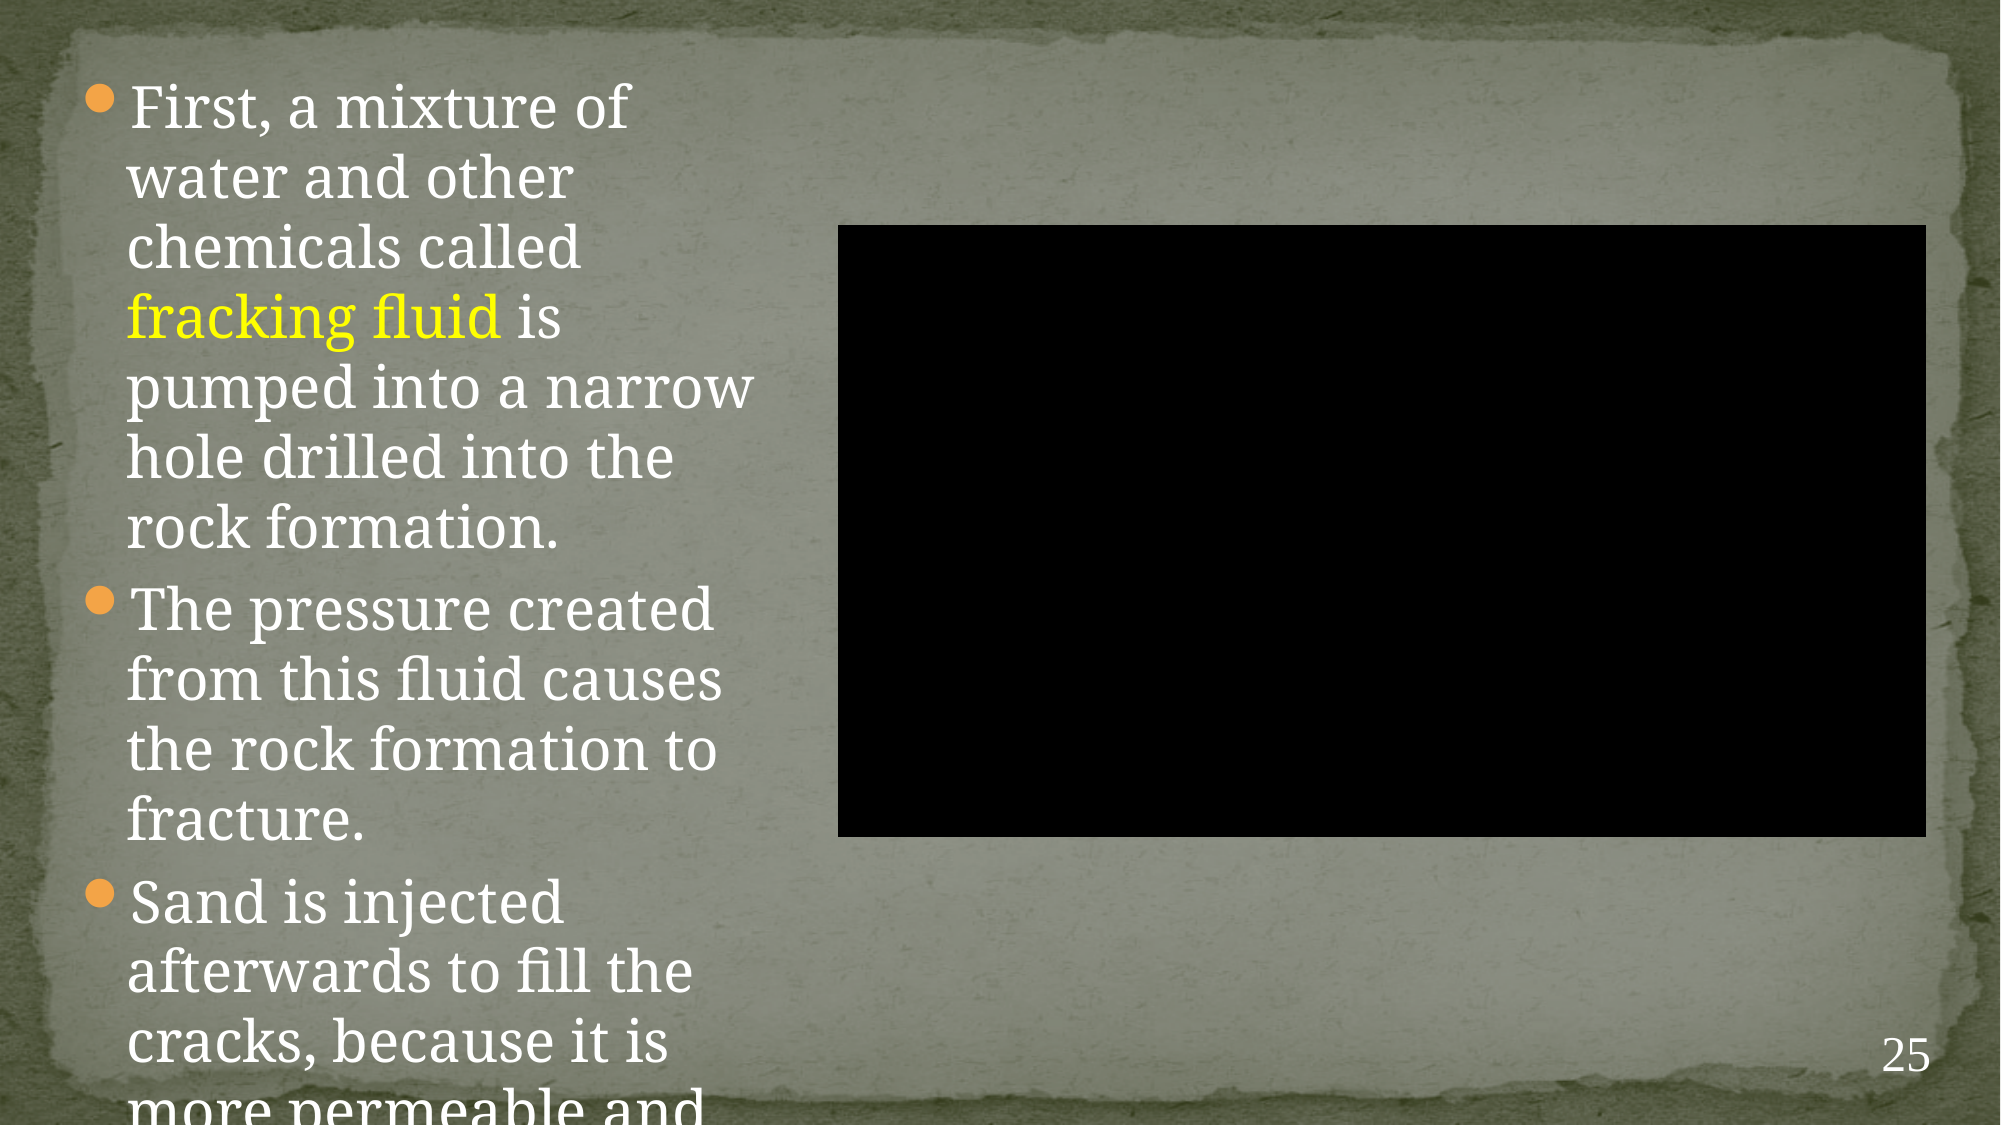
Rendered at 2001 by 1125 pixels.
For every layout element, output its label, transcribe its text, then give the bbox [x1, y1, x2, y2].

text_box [840, 227, 1925, 836]
list First, a mixture of water and other chemicals called fracking fluid is pumped into a narrow hole drilled into the rock formation. The pressure created from this fluid causes the rock formation to fracture. Sand is injected afterwards to fill the cracks, because it is more permeable and allows the methane to seep out. [66, 62, 813, 1063]
slide_number 25 [1839, 1014, 1973, 1089]
